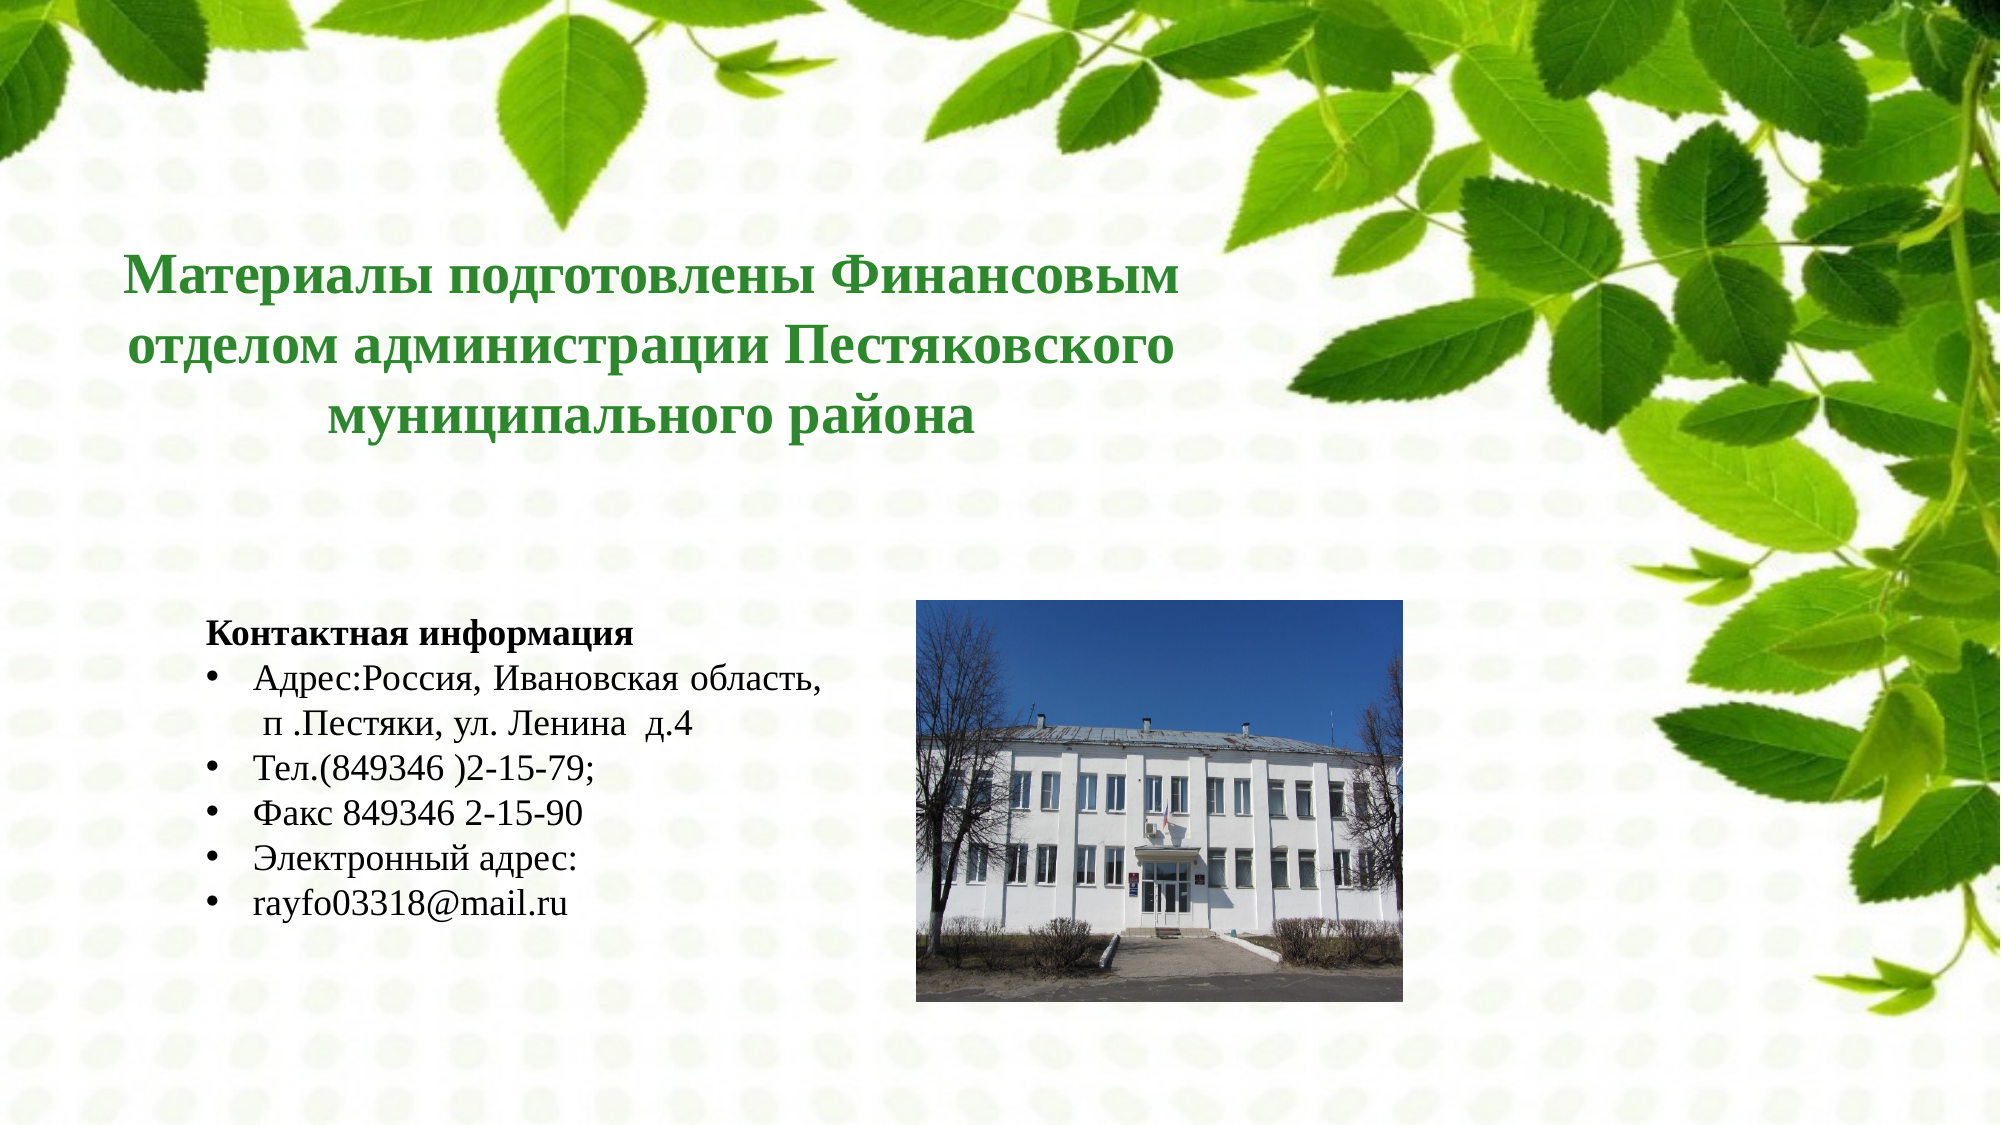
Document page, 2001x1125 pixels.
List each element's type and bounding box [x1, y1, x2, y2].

list [916, 600, 1403, 1002]
picture [0, 0, 2000, 1125]
